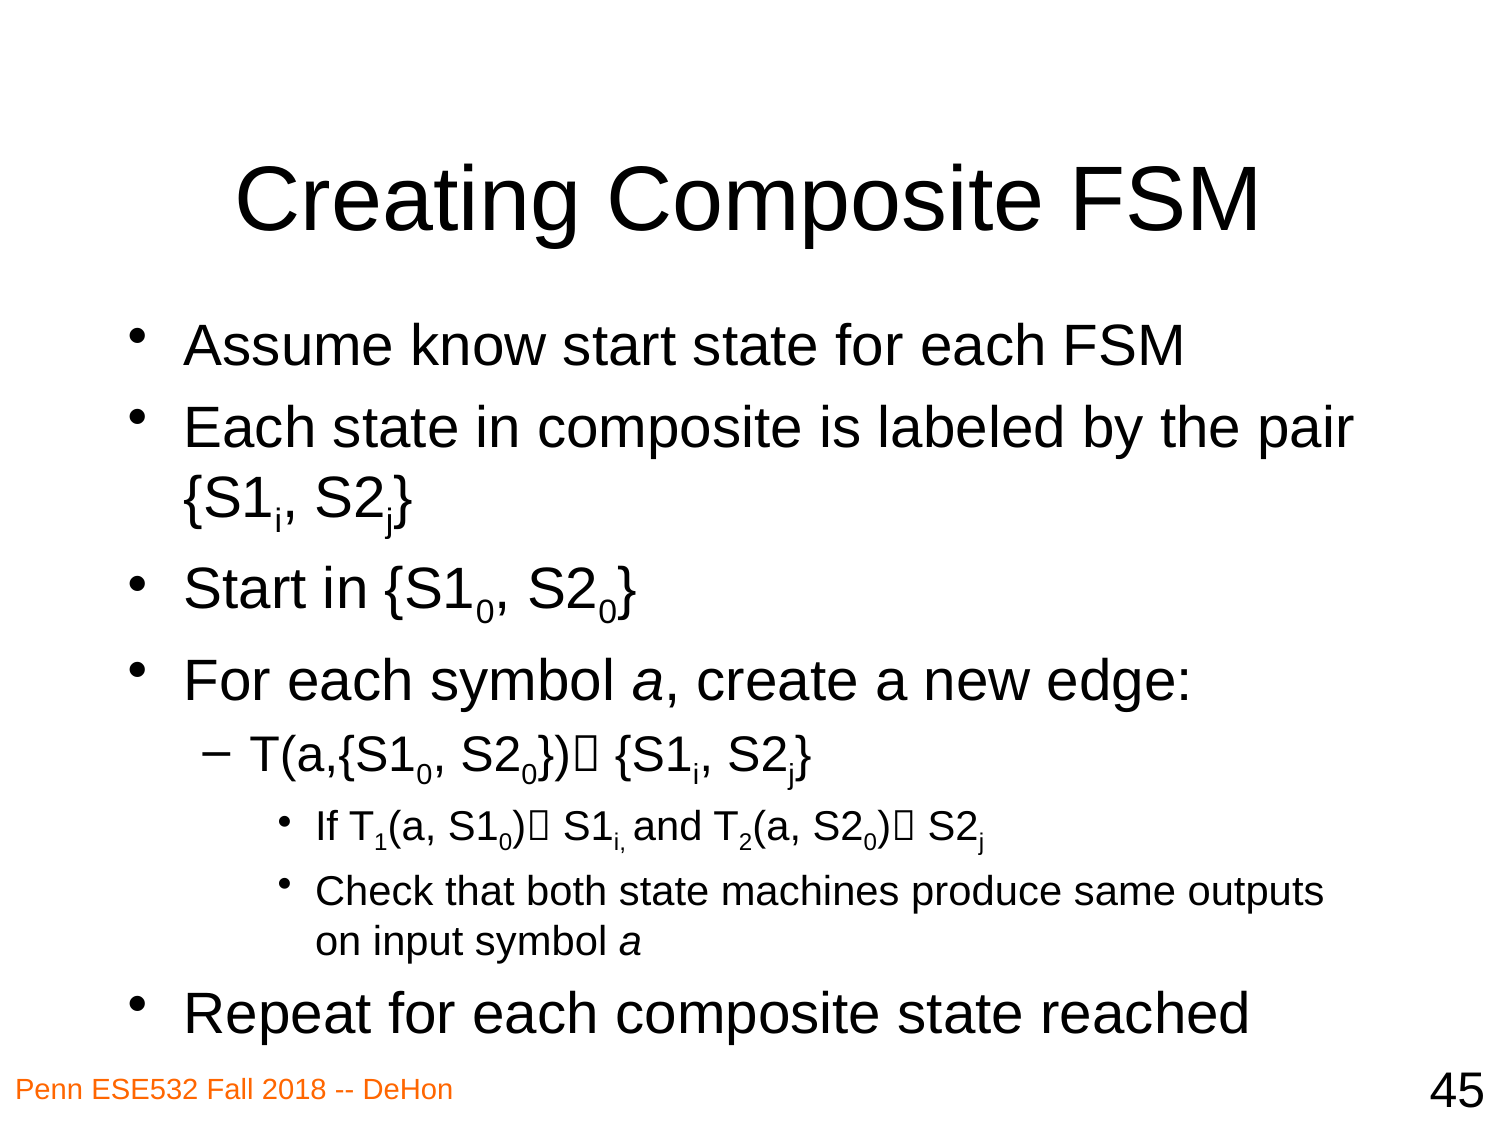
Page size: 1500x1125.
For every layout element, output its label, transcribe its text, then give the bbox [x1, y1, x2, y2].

slide_number Penn ESE532 Fall 2018 -- DeHon [0, 1062, 576, 1125]
list Assume know start state for each FSM Each state in composite is labeled by the pair {S1i, S2j} Start in {S10, S20} For each symbol a, create a new edge: T(a,{S10, S20}) {S1i, S2j} If T1(a, S10) S1i, and T2(a, S20) S2j Check that both state machines produce same outputs on input symbol a Repeat for each composite state reached [112, 299, 1388, 1038]
title Creating Composite FSM [112, 99, 1388, 288]
slide_number 45 [1187, 1049, 1500, 1125]
